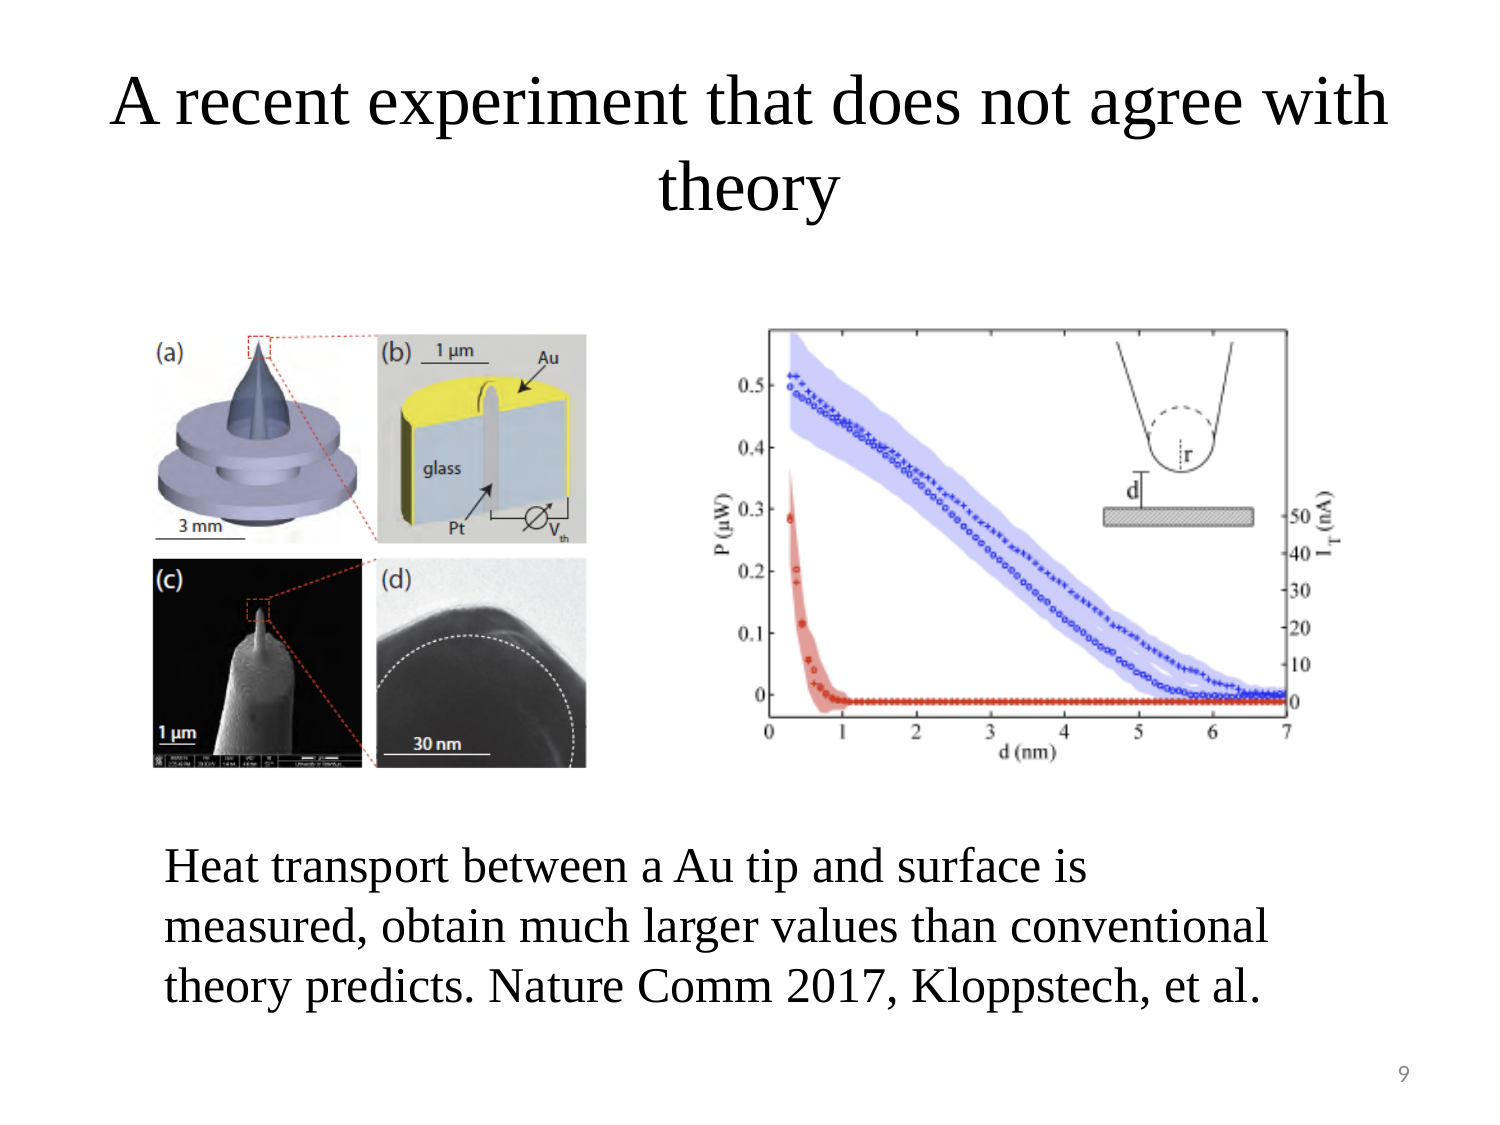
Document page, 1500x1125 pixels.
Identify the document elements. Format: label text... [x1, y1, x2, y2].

text_box Heat transport between a Au tip and surface is measured, obtain much larger values than conventional theory predicts. Nature Comm 2017, Kloppstech, et al. [149, 824, 1288, 1020]
picture [678, 299, 1351, 776]
picture [130, 314, 601, 776]
title A recent experiment that does not agree with theory [75, 45, 1425, 233]
slide_number 9 [1074, 1042, 1425, 1103]
